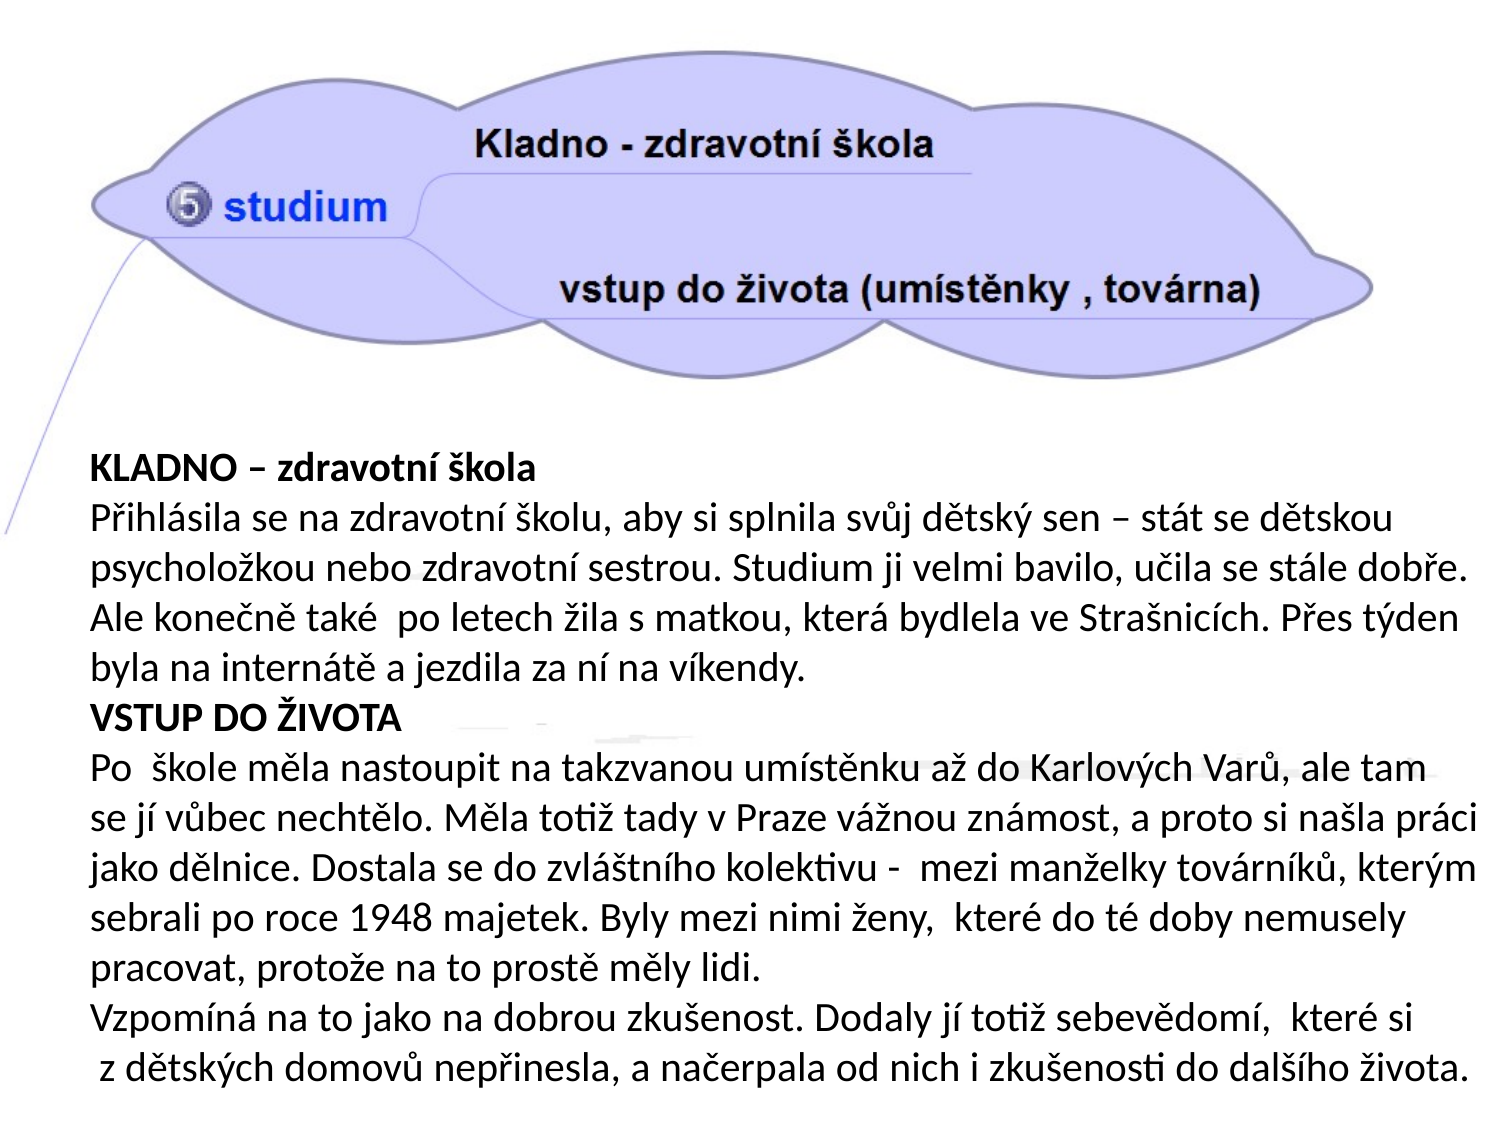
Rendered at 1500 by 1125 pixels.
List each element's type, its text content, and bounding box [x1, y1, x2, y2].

picture [0, 0, 1500, 792]
text_box KLADNO – zdravotní škola Přihlásila se na zdravotní školu, aby si splnila svůj dětský sen – stát se dětskou psycholožkou nebo zdravotní sestrou. Studium ji velmi bavilo, učila se stále dobře. Ale konečně také po letech žila s matkou, která bydlela ve Strašnicích. Přes týden byla na internátě a jezdila za ní na víkendy. VSTUP DO ŽIVOTA Po škole měla nastoupit na takzvanou umístěnku až do Karlových Varů, ale tam se jí vůbec nechtělo. Měla totiž tady v Praze vážnou známost, a proto si našla práci jako dělnice. Dostala se do zvláštního kolektivu - mezi manželky továrníků, kterým sebrali po roce 1948 majetek. Byly mezi nimi ženy, které do té doby nemusely pracovat, protože na to prostě měly lidi. Vzpomíná na to jako na dobrou zkušenost. Dodaly jí totiž sebevědomí, které si z dětských domovů nepřinesla, a načerpala od nich i zkušenosti do dalšího života. [0, 799, 1500, 1125]
